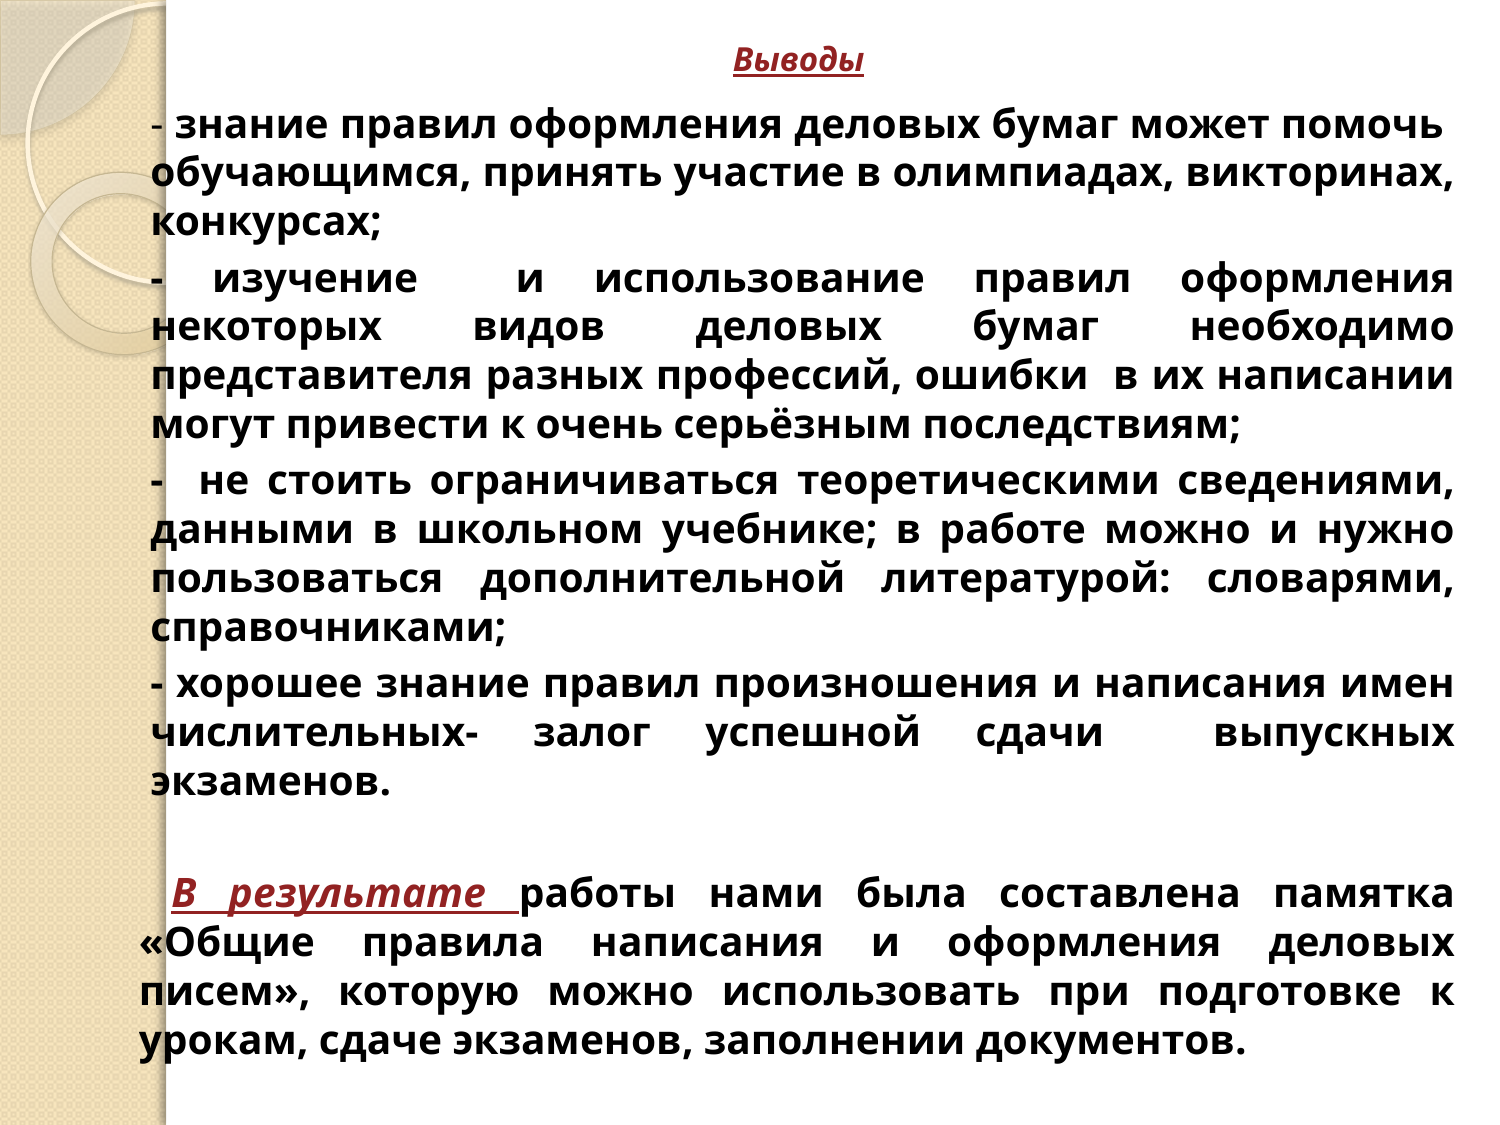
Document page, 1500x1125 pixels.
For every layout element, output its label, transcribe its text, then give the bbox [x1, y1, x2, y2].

title Выводы: [159, 30, 1447, 90]
list - знание правил оформления деловых бумаг может помочь обучающимся, принять участие в олимпиадах, викторинах, конкурсах; - изучение и использование правил оформления некоторых видов деловых бумаг необходимо представителя разных профессий, ошибки в их написании могут привести к очень серьёзным последствиям; - не стоить ограничиваться теоретическими сведениями, данными в школьном учебнике; в работе можно и нужно пользоваться дополнительной литературой: словарями, справочниками; - хорошее знание правил произношения и написания имен числительных- залог успешной сдачи выпускных экзаменов. В результате работы нами была составлена памятка «Общие правила написания и оформления деловых писем», которую можно использовать при подготовке к урокам, сдаче экзаменов, заполнении документов. [123, 90, 1471, 1106]
